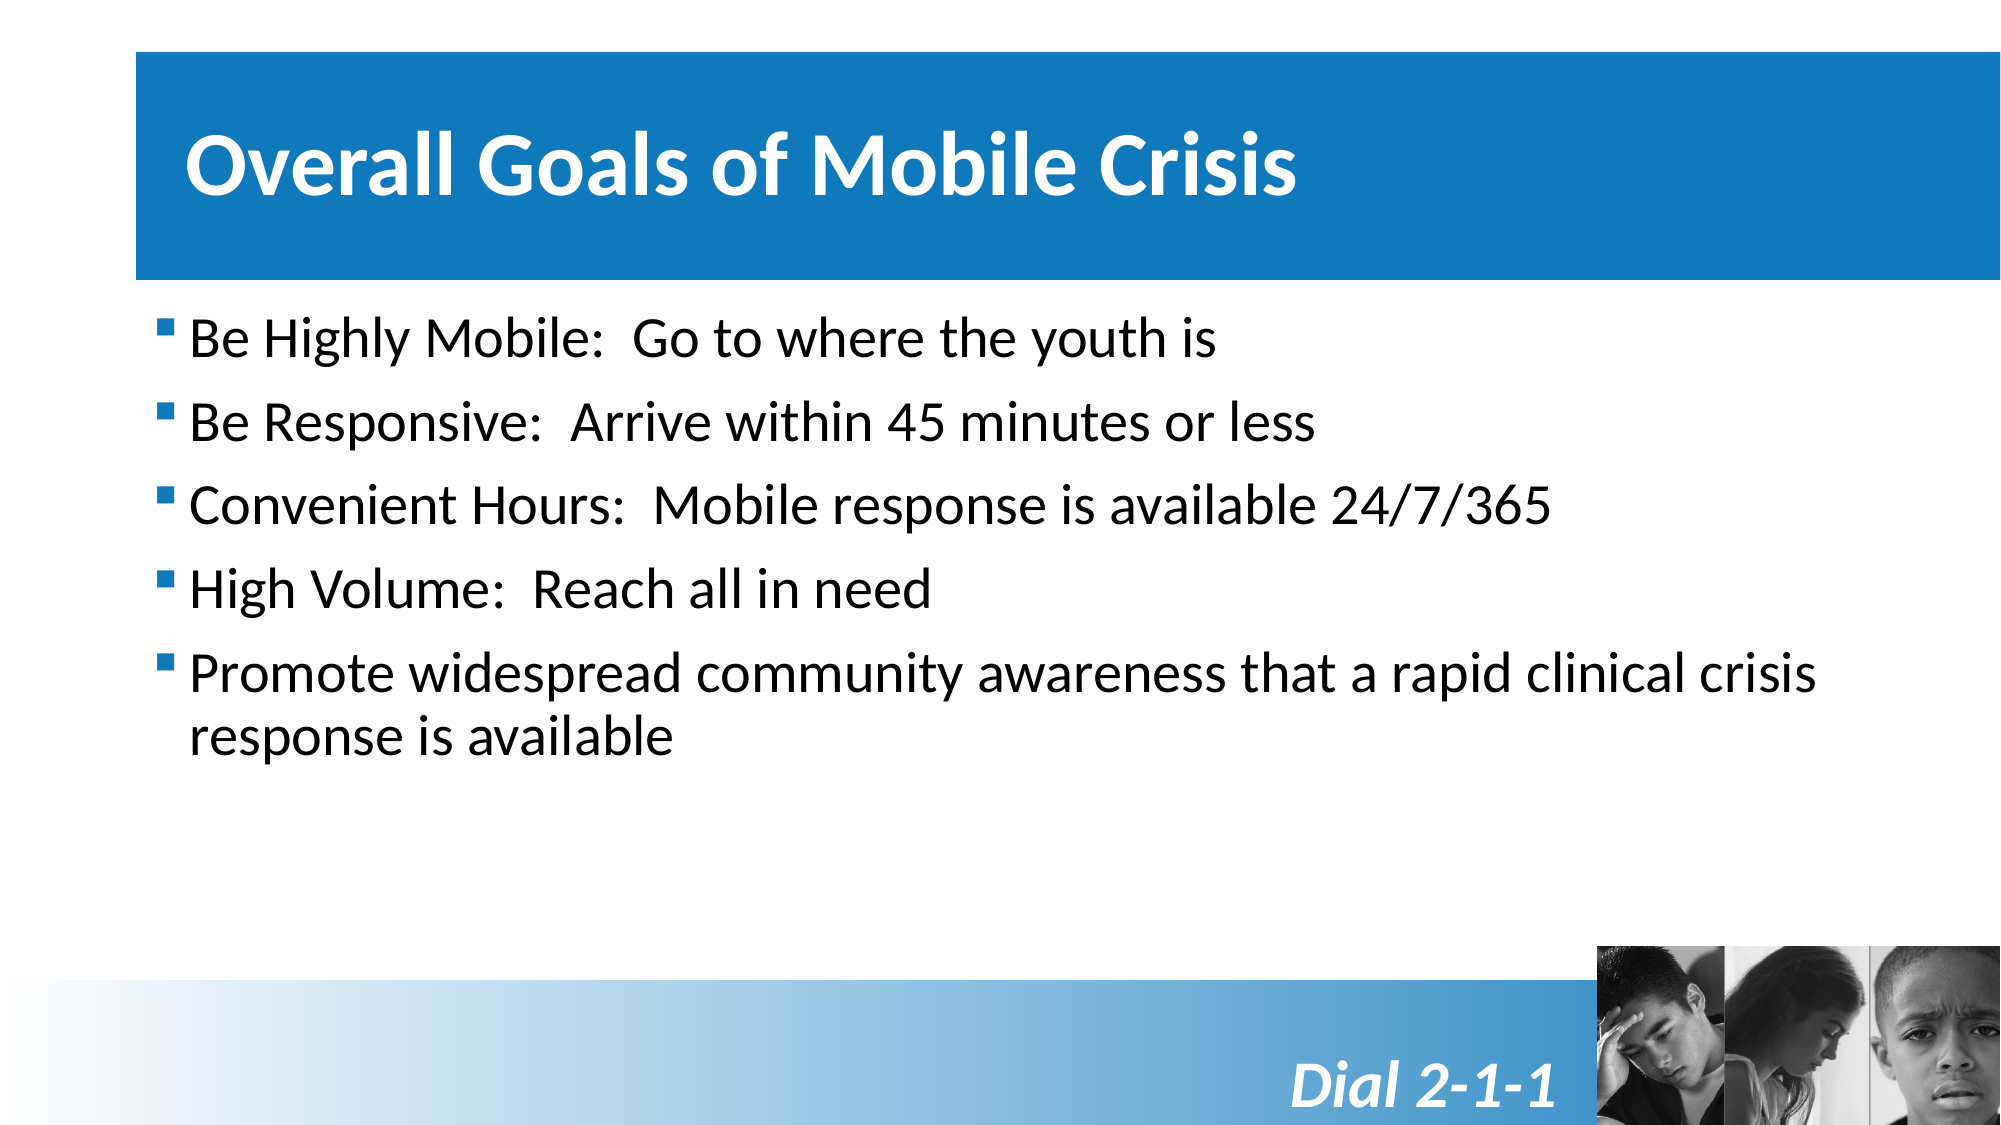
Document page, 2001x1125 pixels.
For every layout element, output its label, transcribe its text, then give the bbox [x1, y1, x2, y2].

title Overall Goals of Mobile Crisis [170, 57, 1974, 275]
picture [1597, 946, 2000, 1125]
list Be Highly Mobile: Go to where the youth is Be Responsive: Arrive within 45 minutes or less Convenient Hours: Mobile response is available 24/7/365 High Volume: Reach all in need Promote widespread community awareness that a rapid clinical crisis response is available [137, 299, 1863, 930]
